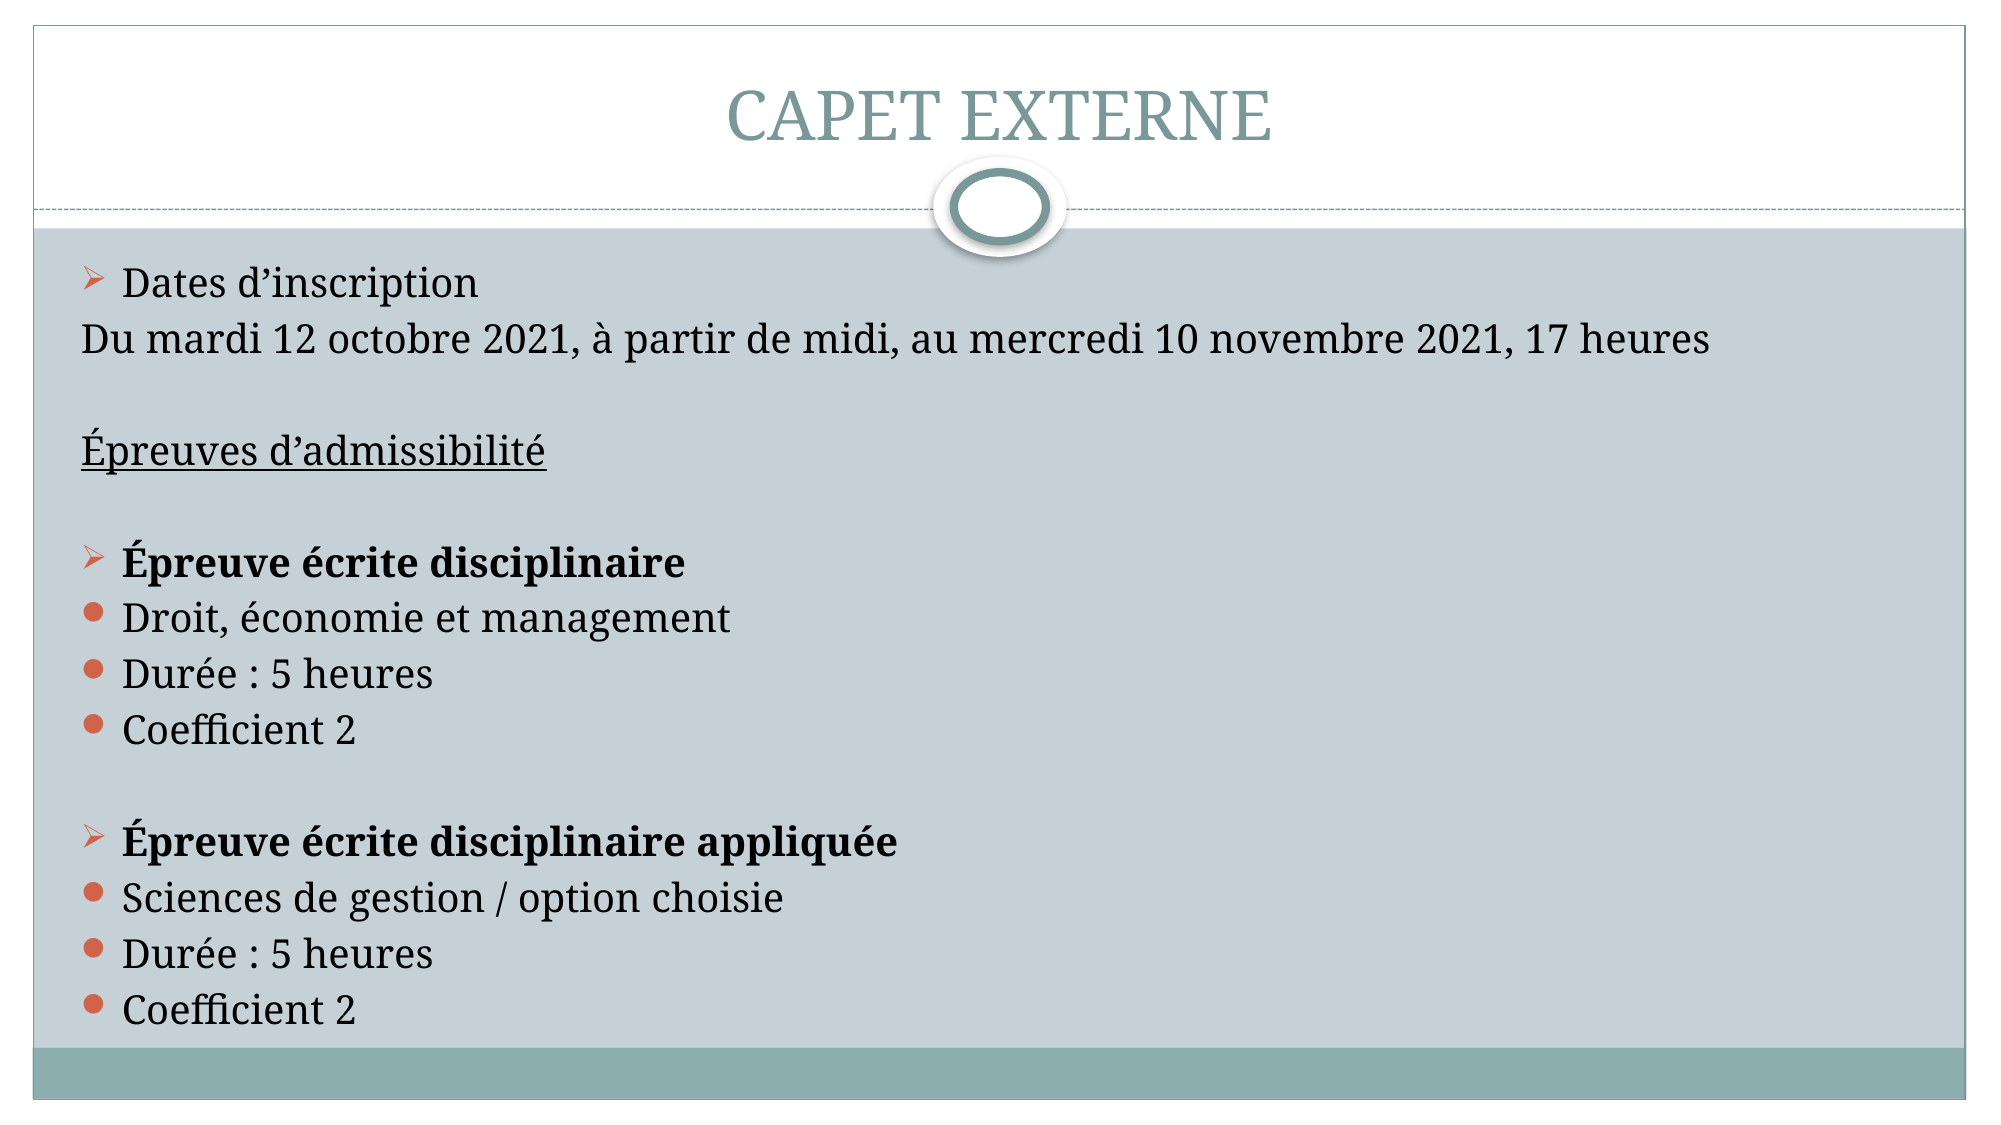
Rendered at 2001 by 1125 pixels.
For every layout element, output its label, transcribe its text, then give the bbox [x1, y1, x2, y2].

title CAPET EXTERNE [66, 37, 1933, 162]
list Dates d’inscription Du mardi 12 octobre 2021, à partir de midi, au mercredi 10 novembre 2021, 17 heures Épreuves d’admissibilité Épreuve écrite disciplinaire Droit, économie et management Durée : 5 heures Coefficient 2 Épreuve écrite disciplinaire appliquée Sciences de gestion / option choisie Durée : 5 heures Coefficient 2 [66, 250, 1926, 1044]
